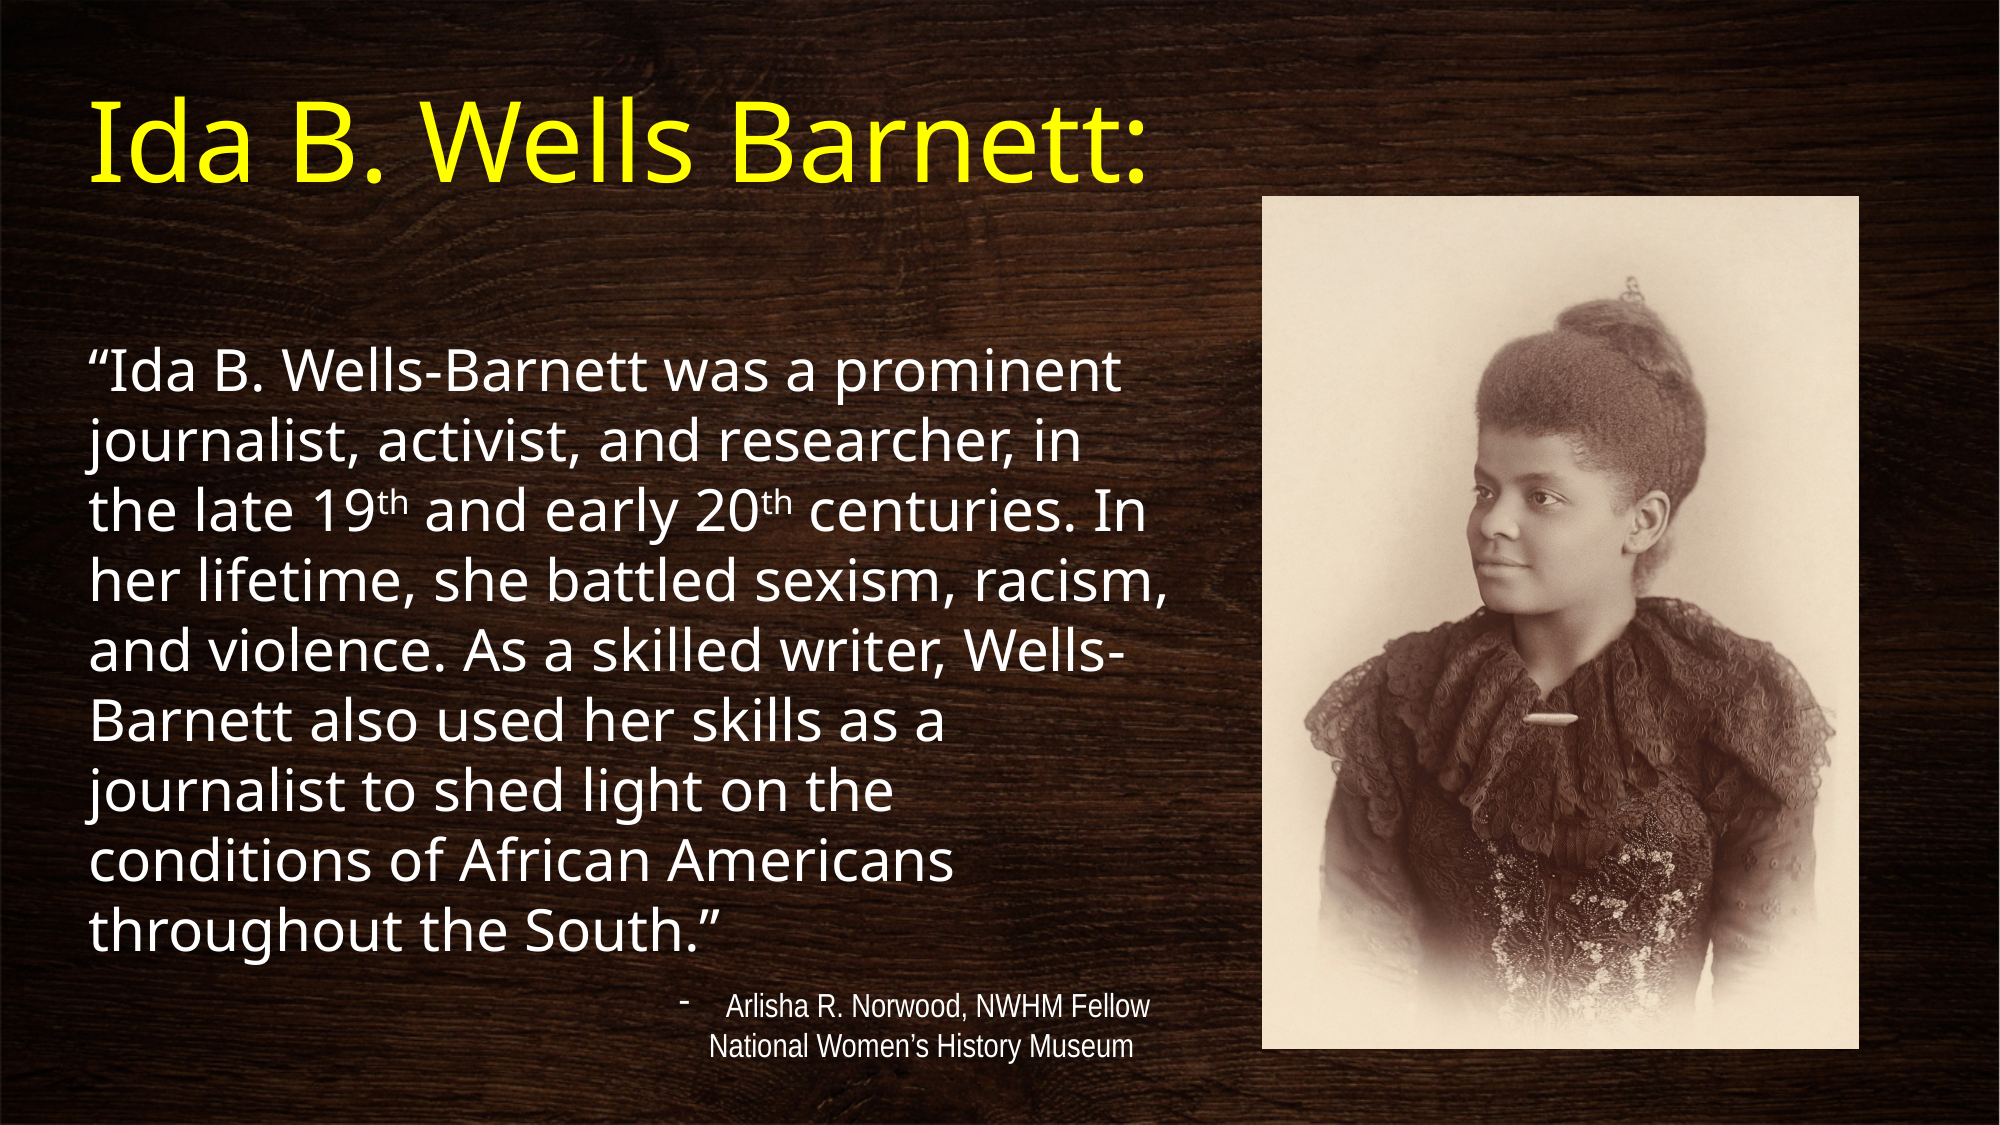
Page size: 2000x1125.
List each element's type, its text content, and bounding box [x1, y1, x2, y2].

text_box “Ida B. Wells-Barnett was a prominent journalist, activist, and researcher, in the late 19th and early 20th centuries. In her lifetime, she battled sexism, racism, and violence. As a skilled writer, Wells-Barnett also used her skills as a journalist to shed light on the conditions of African Americans throughout the South.” [73, 325, 1191, 971]
picture [0, 0, 2000, 1125]
text_box Ida B. Wells Barnett: [72, 62, 1168, 213]
text_box Arlisha R. Norwood, NWHM Fellow National Women’s History Museum [664, 977, 1166, 1117]
